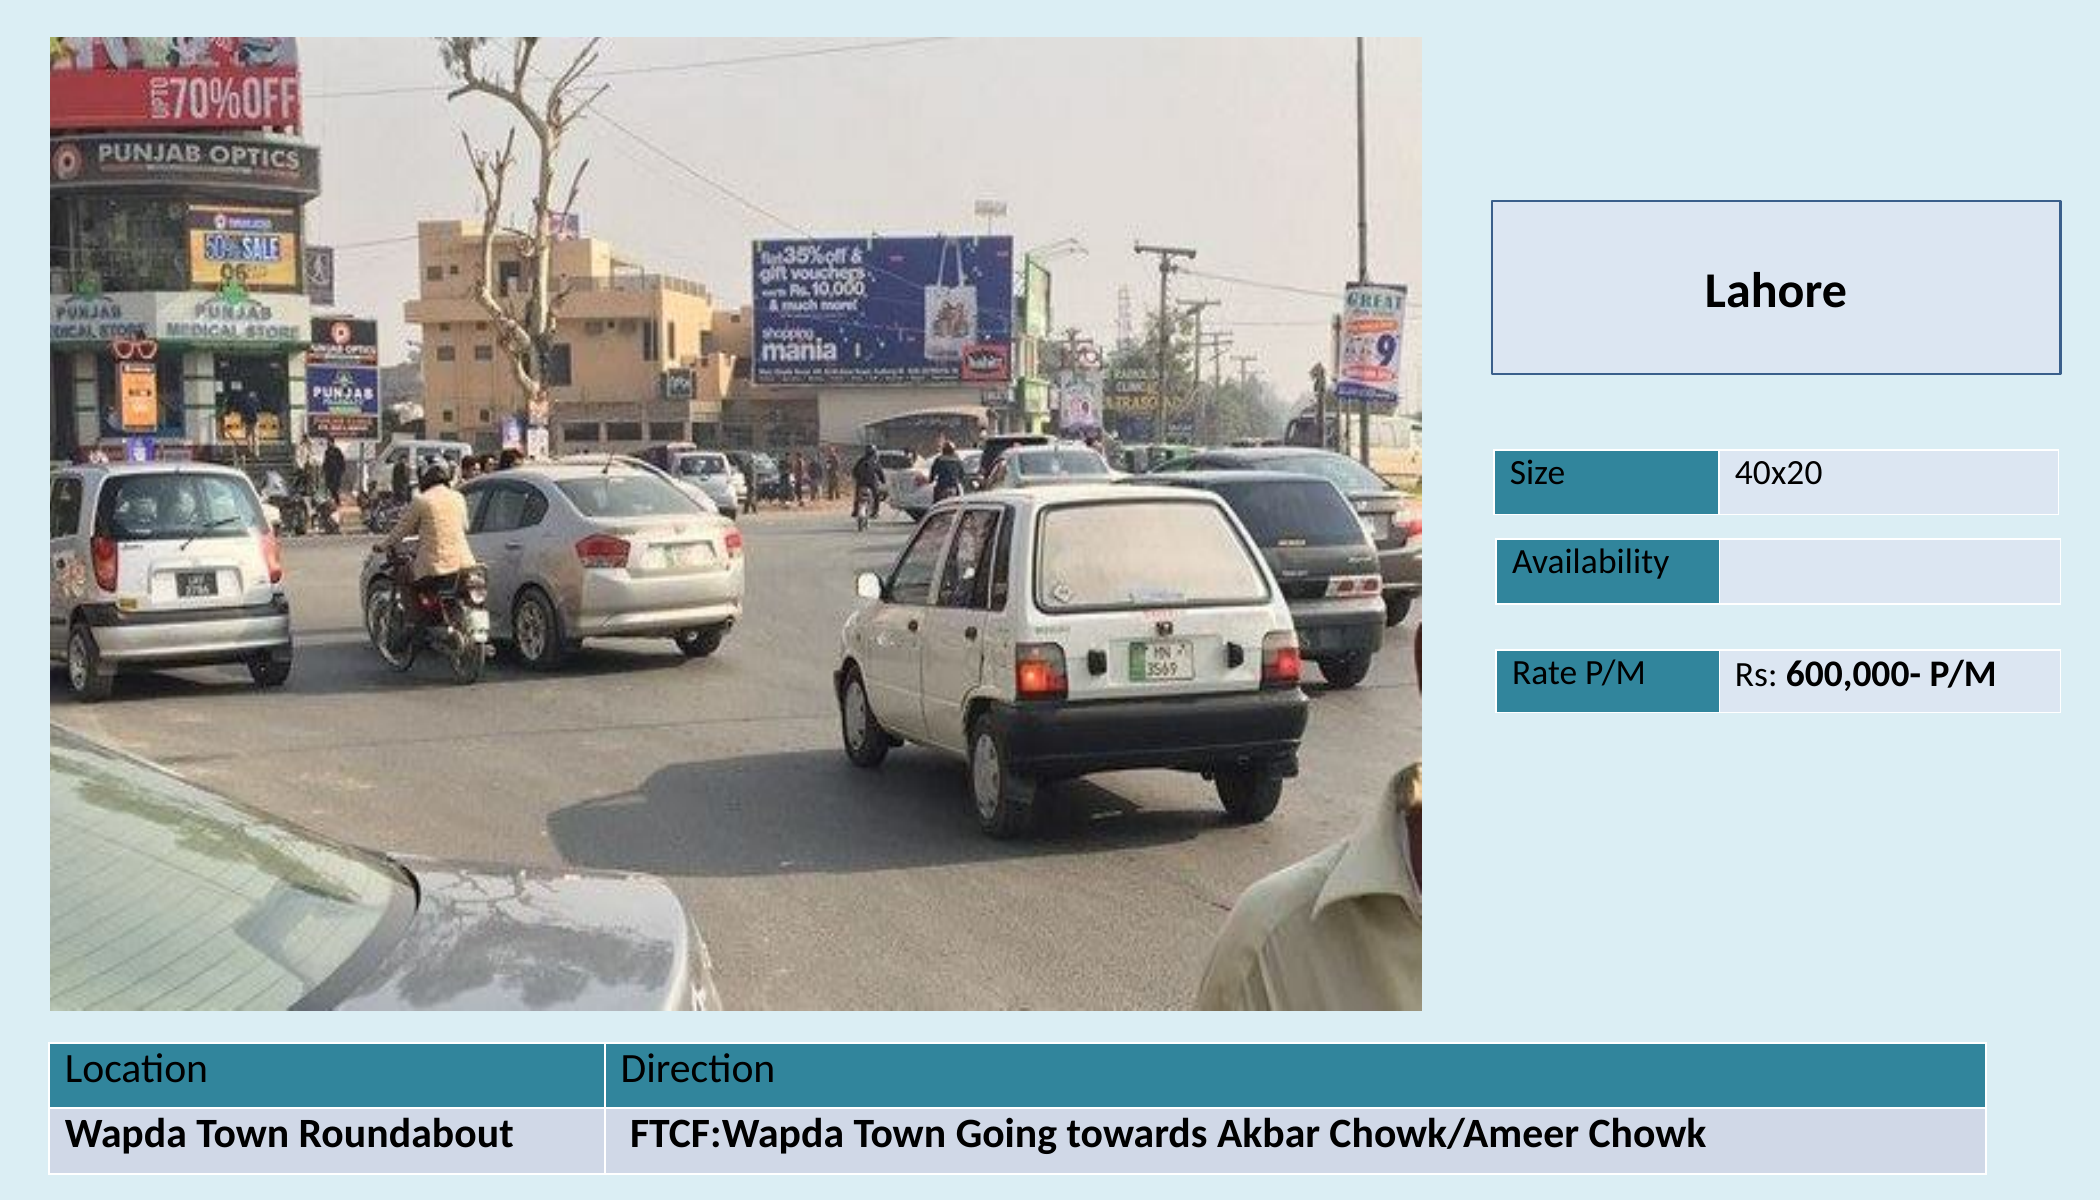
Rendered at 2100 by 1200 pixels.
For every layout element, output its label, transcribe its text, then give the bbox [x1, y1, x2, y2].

table_header Rate P/M [1497, 651, 1719, 712]
table_cell Wapda Town Roundabout [50, 1109, 604, 1173]
table_header 40x20 [1720, 451, 2058, 514]
table_cell FTCF:Wapda Town Going towards Akbar Chowk/Ameer Chowk [606, 1109, 1985, 1173]
table_header Direction [606, 1044, 1985, 1107]
table_header Size [1495, 451, 1718, 514]
table_header Rs: 600,000- P/M [1720, 651, 2060, 712]
table_header Availability [1497, 540, 1719, 603]
picture [49, 37, 1422, 1011]
table_header [1720, 540, 2060, 603]
table_header Location [50, 1044, 604, 1107]
text_box Lahore [1490, 199, 2063, 376]
